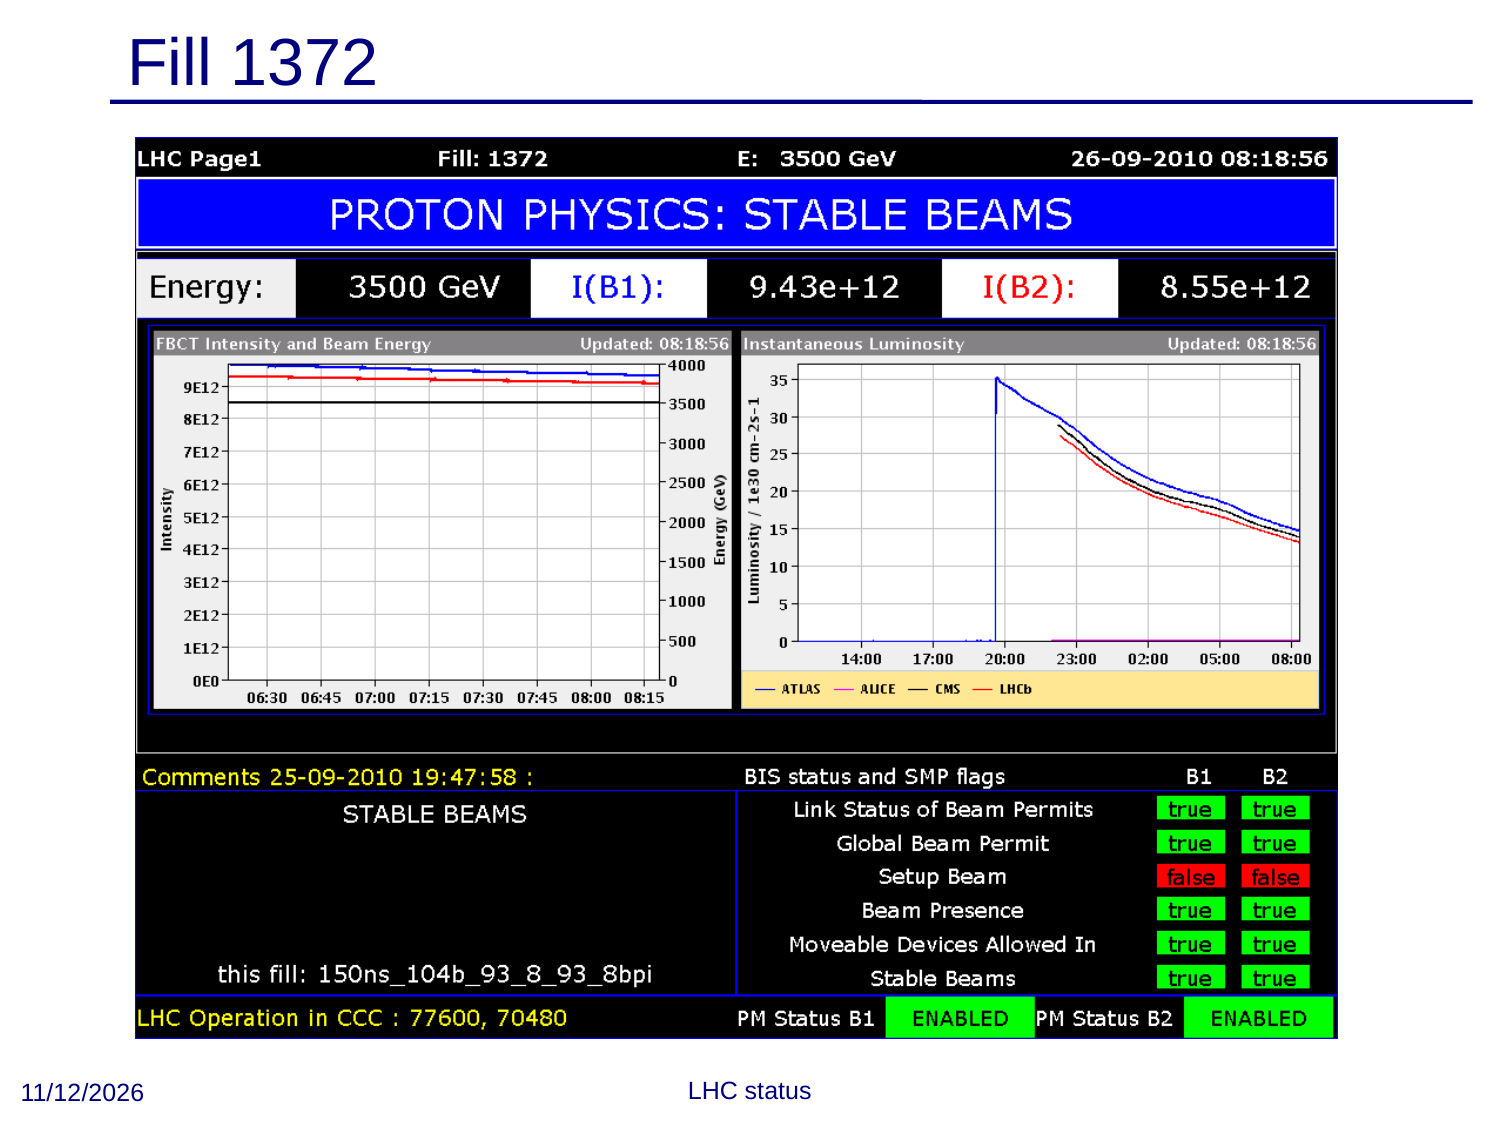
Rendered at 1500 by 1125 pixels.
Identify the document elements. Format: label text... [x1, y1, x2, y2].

title Fill 1372 [111, 15, 1463, 103]
footer LHC status [512, 1070, 988, 1113]
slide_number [5, 1070, 356, 1115]
picture [135, 136, 1338, 1039]
